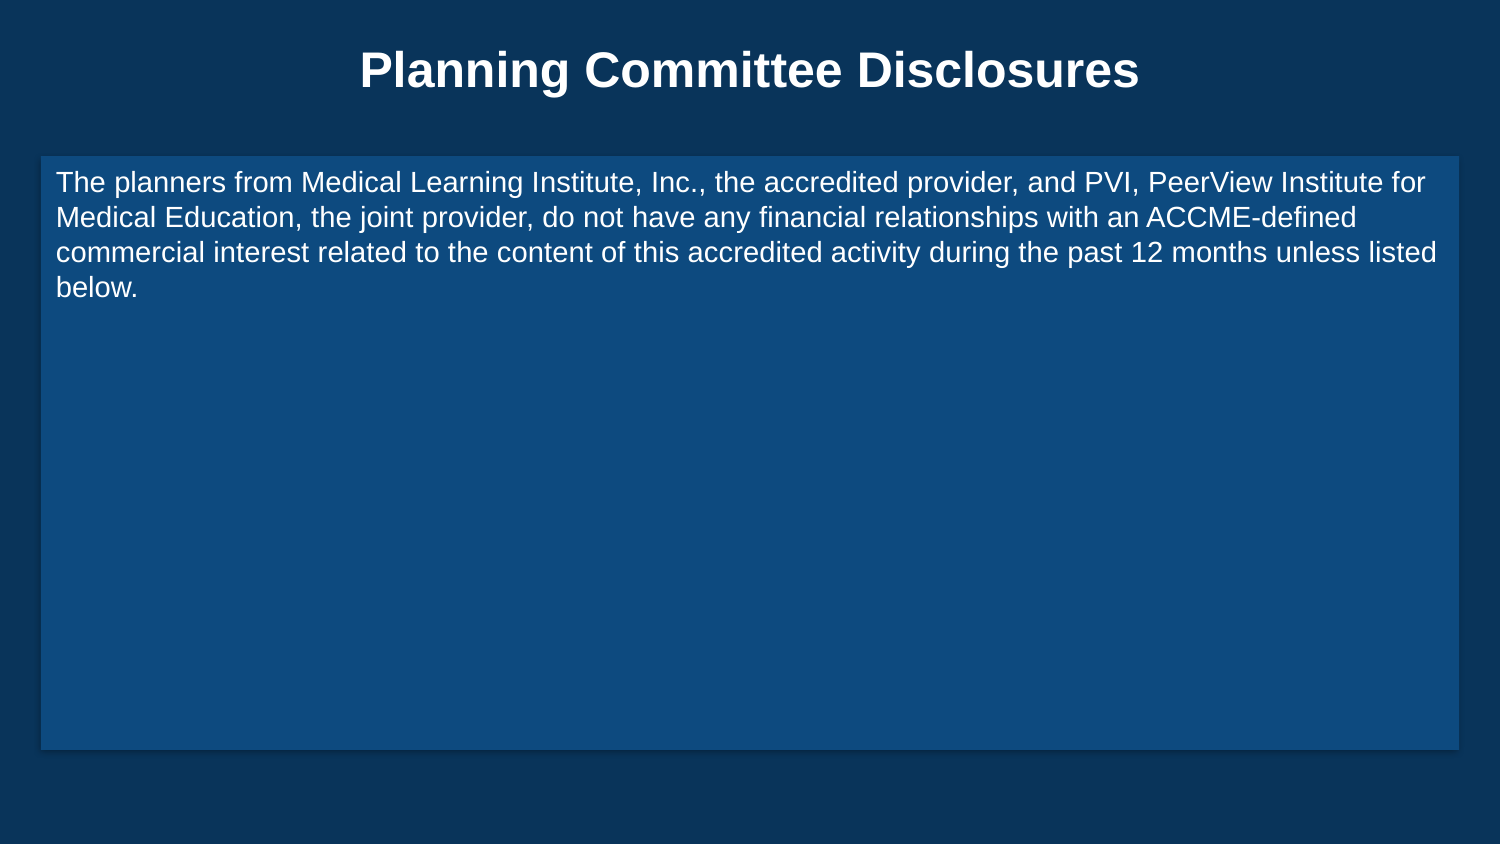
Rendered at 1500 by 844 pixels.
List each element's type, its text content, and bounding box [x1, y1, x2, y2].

list The planners from Medical Learning Institute, Inc., the accredited provider, and PVI, PeerView Institute for Medical Education, the joint provider, do not have any financial relationships with an ACCME-defined commercial interest related to the content of this accredited activity during the past 12 months unless listed below. [40, 156, 1460, 750]
title Planning Committee Disclosures [30, 7, 1470, 129]
